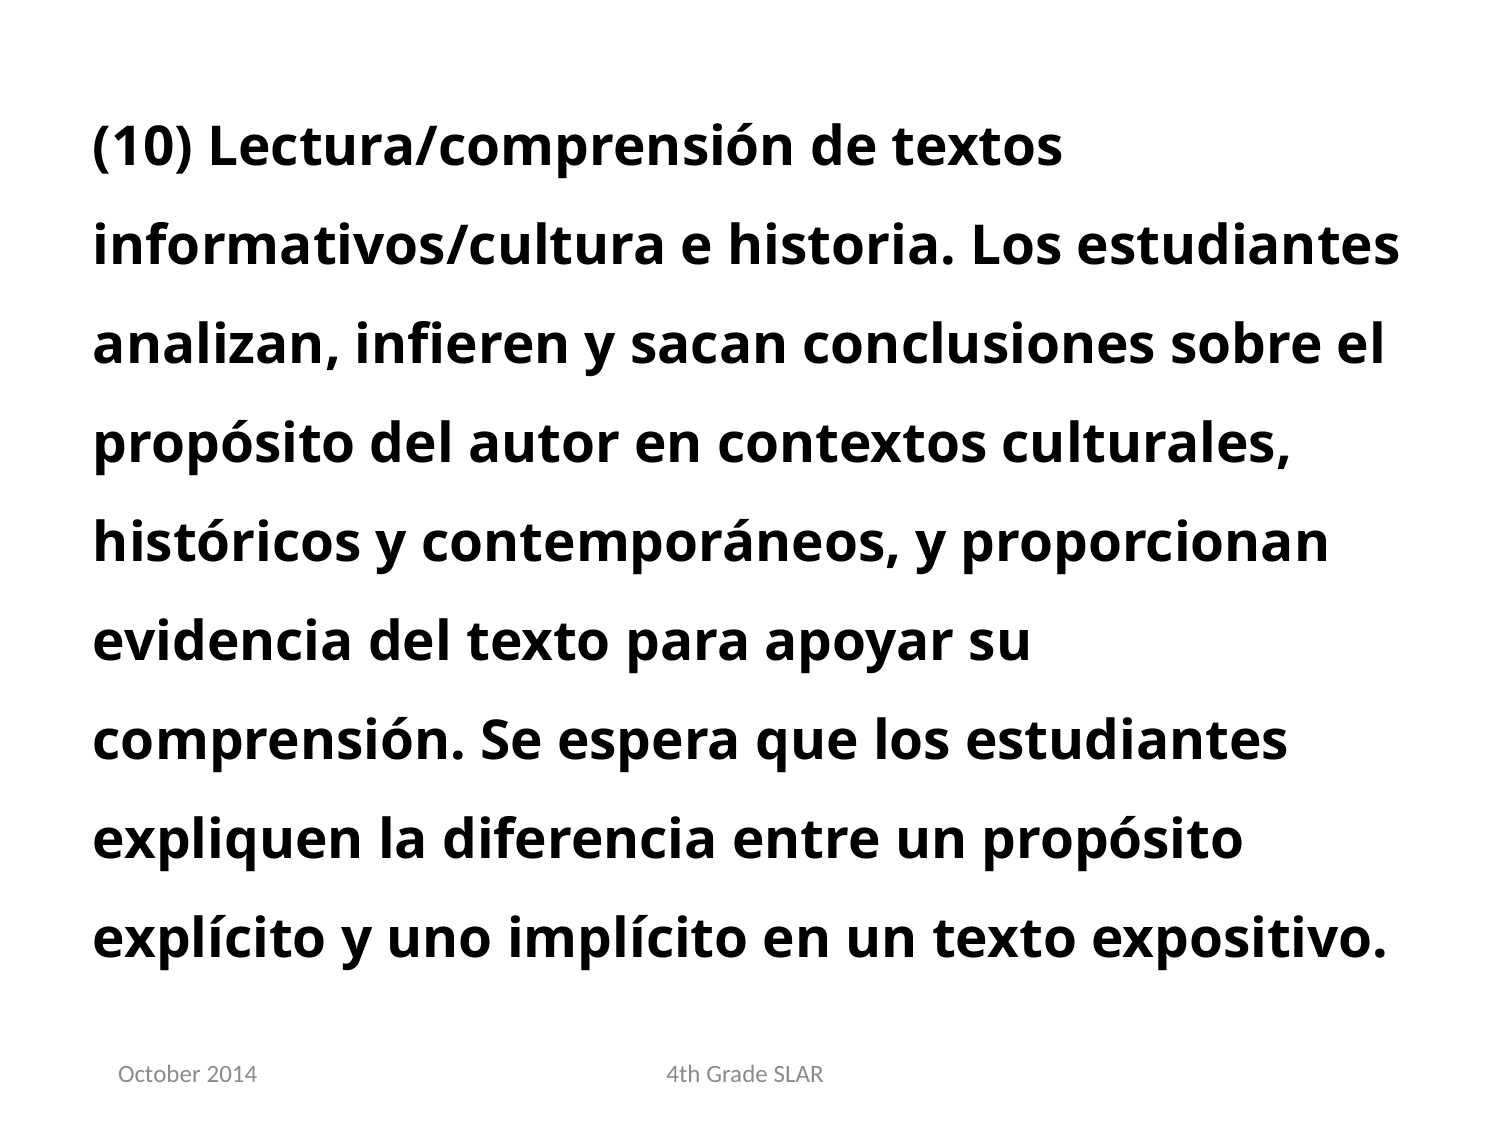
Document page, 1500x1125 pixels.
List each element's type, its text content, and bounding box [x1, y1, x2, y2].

footer 4th Grade SLAR [492, 1042, 999, 1103]
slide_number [103, 1042, 441, 1103]
subtitle (10) Lectura/comprensión de textos informativos/cultura e historia. Los estudiantes analizan, infieren y sacan conclusiones sobre el propósito del autor en contextos culturales, históricos y contemporáneos, y proporcionan evidencia del texto para apoyar su comprensión. Se espera que los estudiantes expliquen la diferencia entre un propósito explícito y uno implícito en un texto expositivo. [78, 70, 1429, 1014]
